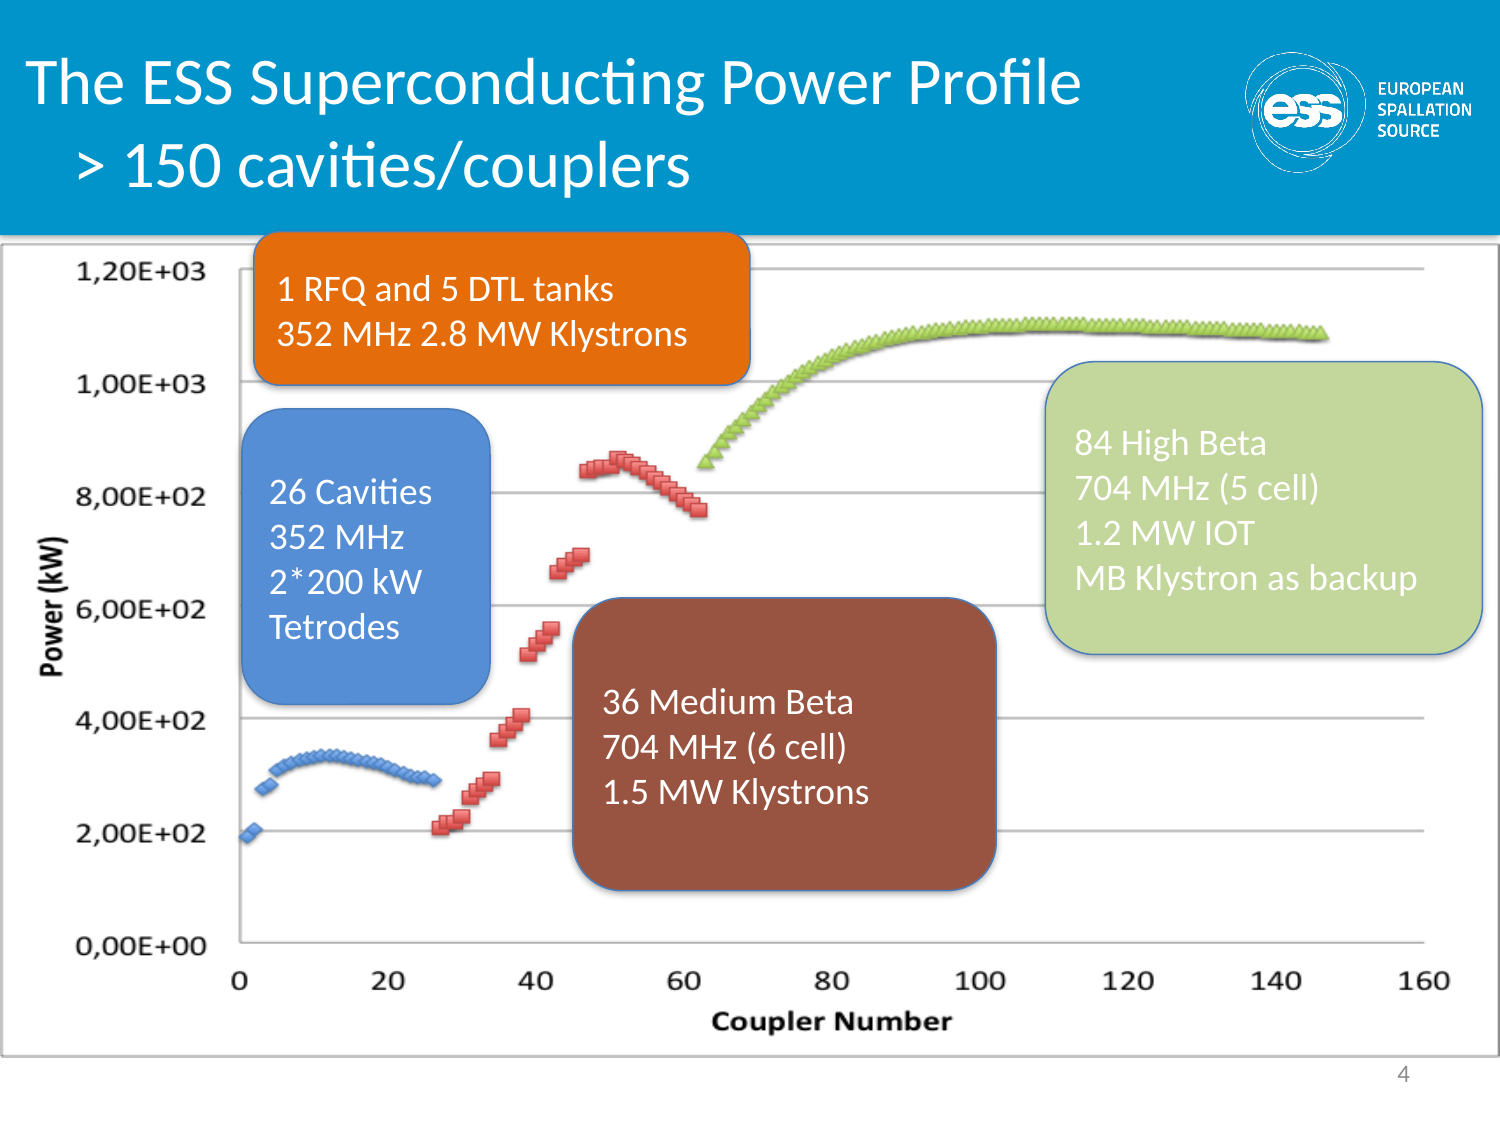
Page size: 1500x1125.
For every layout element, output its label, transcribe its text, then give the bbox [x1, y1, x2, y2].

picture [1423, 83, 1430, 94]
picture [1409, 104, 1415, 115]
text_box 1 RFQ and 5 DTL tanks 352 MHz 2.8 MW Klystrons [258, 230, 746, 241]
picture [0, 243, 1500, 1058]
picture [1454, 83, 1458, 94]
slide_number 4 [1074, 1066, 1425, 1103]
picture [1436, 104, 1444, 115]
text_box The ESS Superconducting Power Profile [10, 30, 1099, 126]
text_box > 150 cavities/couplers [58, 113, 708, 209]
picture [1379, 83, 1385, 94]
picture [1418, 104, 1423, 115]
picture [1400, 83, 1407, 94]
picture [1432, 125, 1438, 136]
picture [1389, 104, 1393, 115]
picture [1443, 86, 1450, 93]
picture [1422, 125, 1428, 134]
picture [1264, 94, 1342, 127]
picture [1398, 109, 1406, 115]
